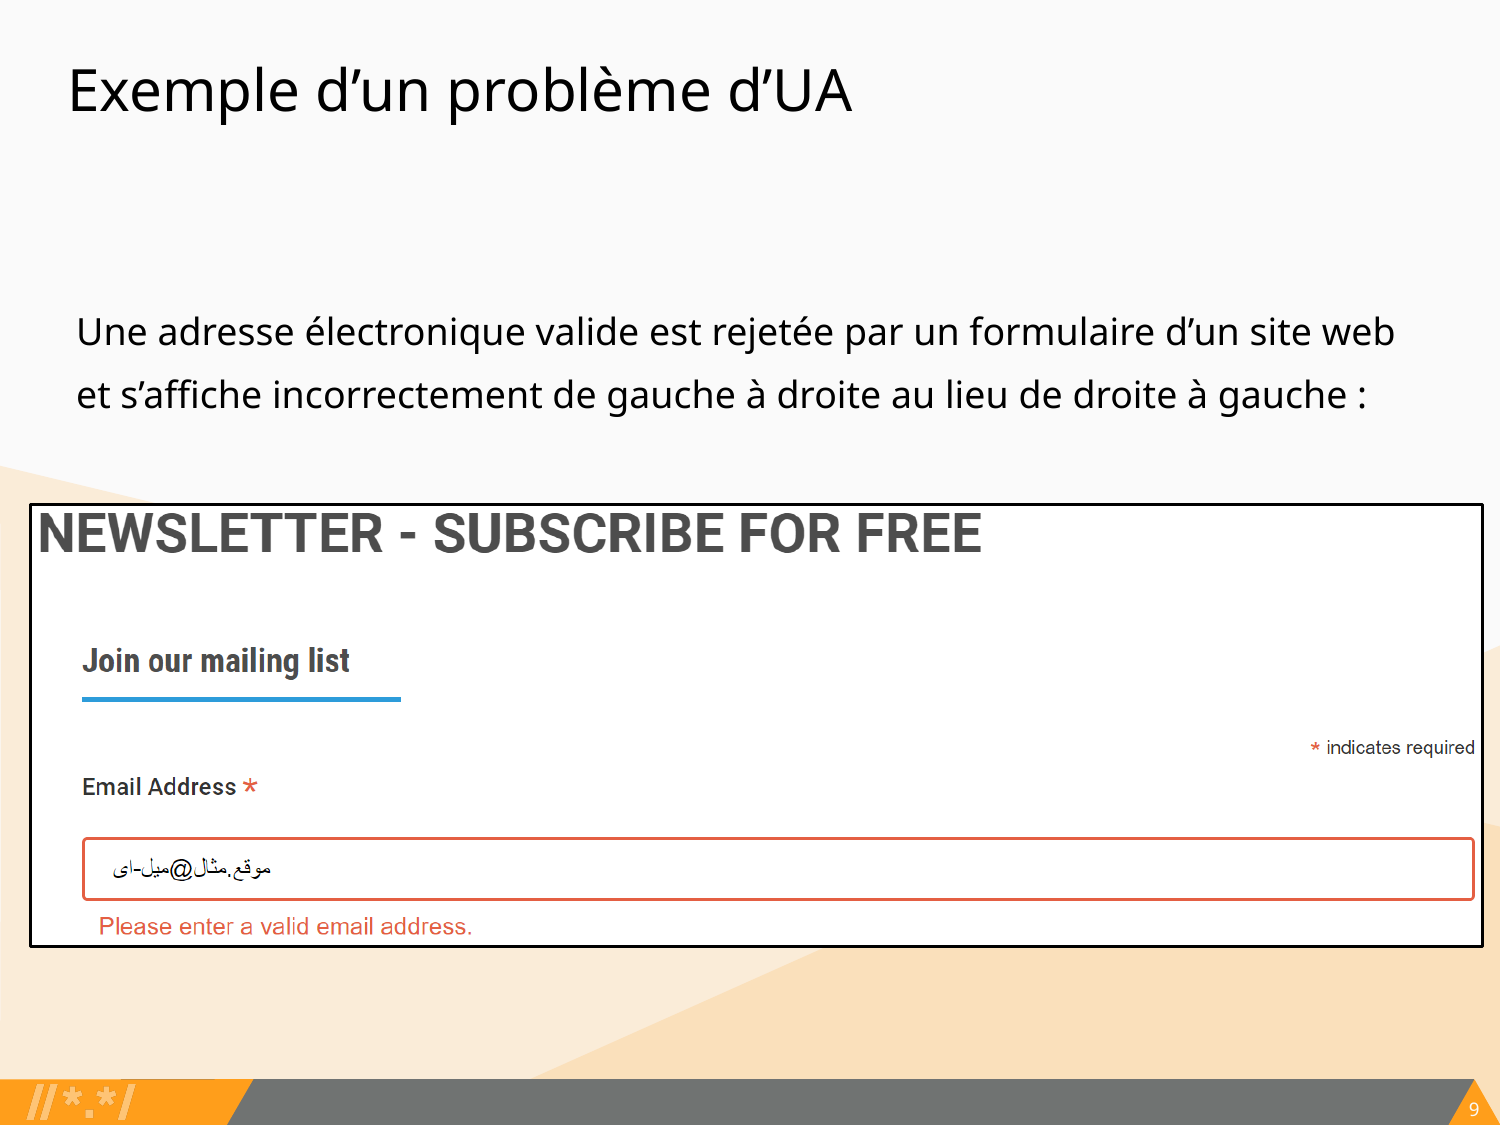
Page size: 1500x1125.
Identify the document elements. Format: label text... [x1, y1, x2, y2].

title Exemple d’un problème d’UA [52, 45, 1438, 233]
picture [32, 505, 1482, 945]
text_box Une adresse électronique valide est rejetée par un formulaire d’un site web et s’affiche incorrectement de gauche à droite au lieu de droite à gauche : [61, 282, 1453, 424]
